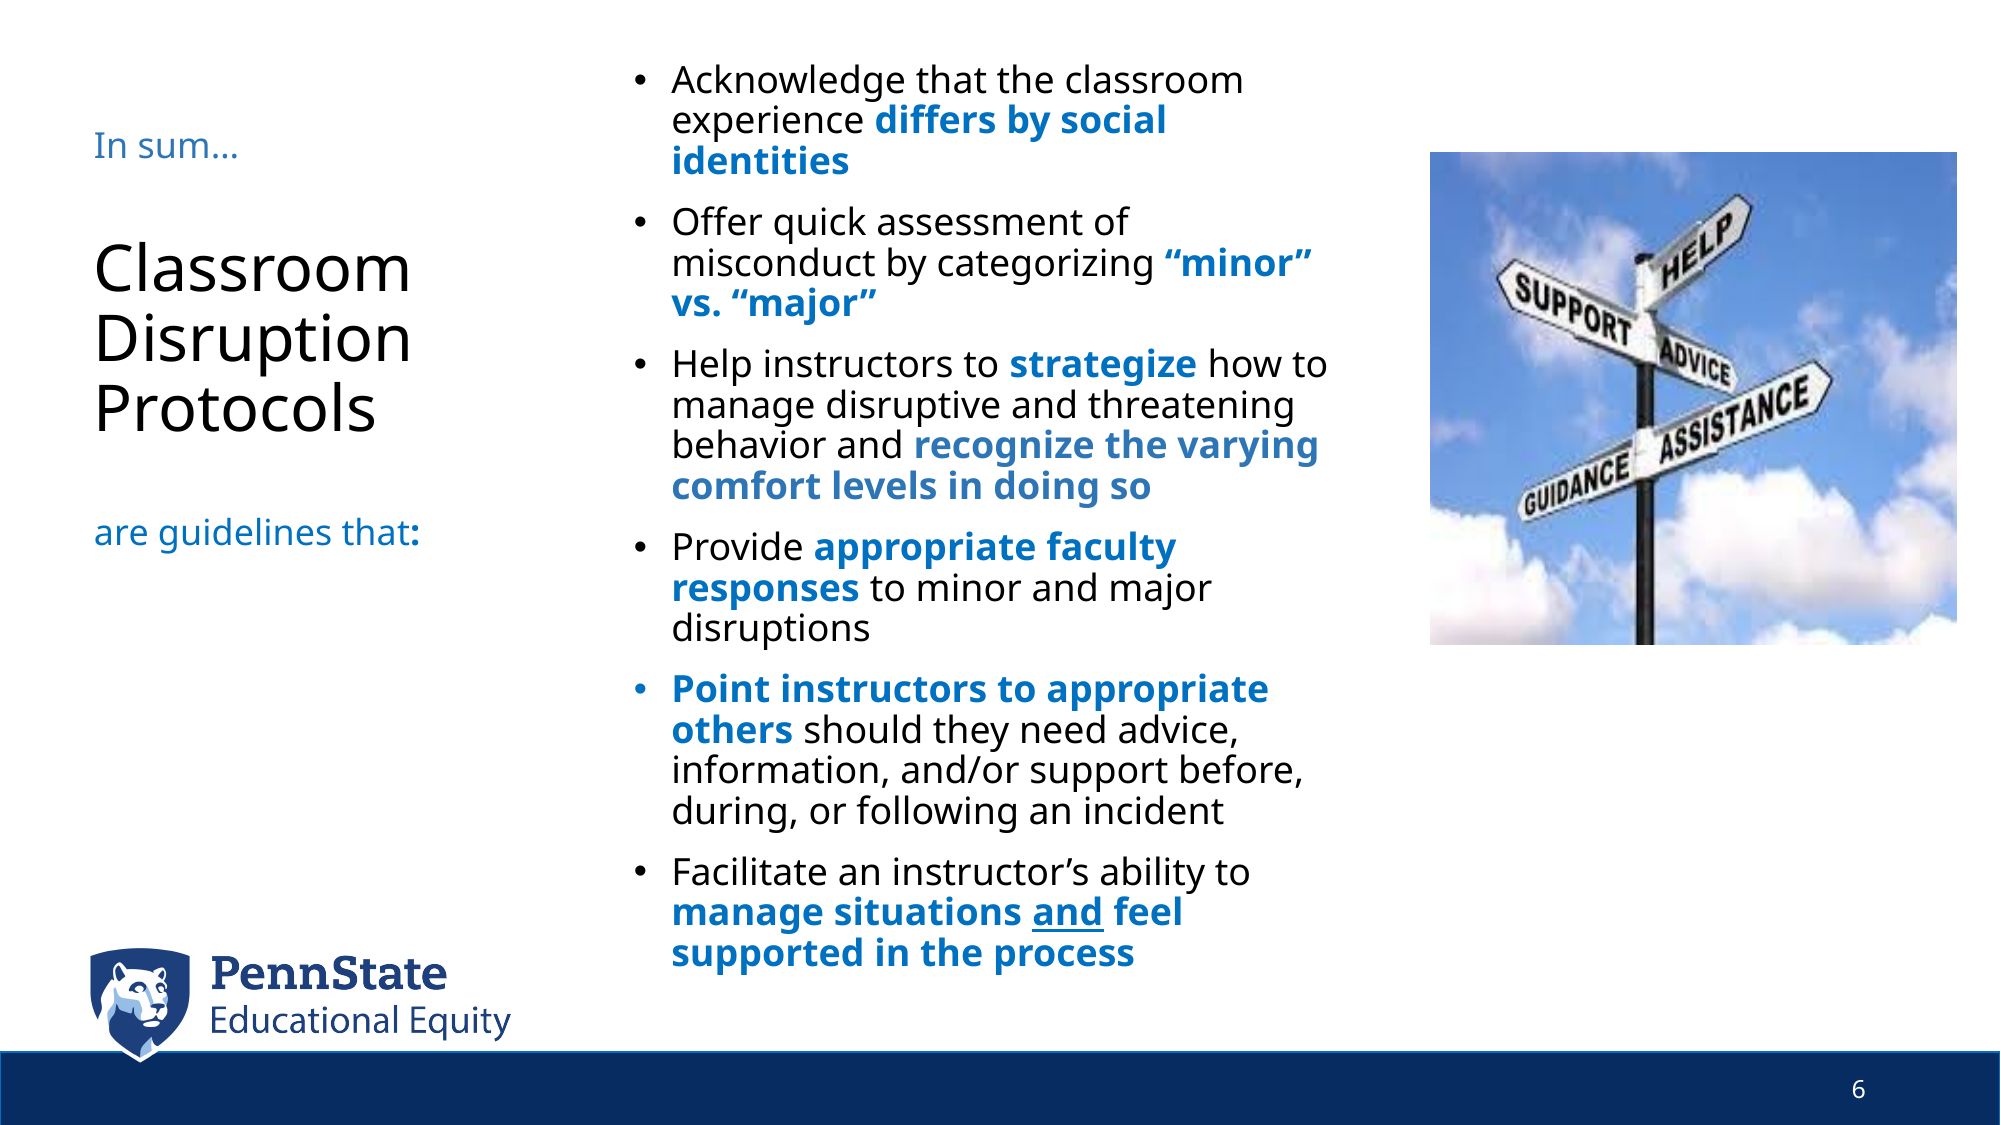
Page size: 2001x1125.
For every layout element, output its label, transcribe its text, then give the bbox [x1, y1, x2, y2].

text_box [0, 898, 2000, 1125]
list Acknowledge that the classroom experience differs by social identities Offer quick assessment of misconduct by categorizing “minor” vs. “major” Help instructors to strategize how to manage disruptive and threatening behavior and recognize the varying comfort levels in doing so Provide appropriate faculty responses to minor and major disruptions Point instructors to appropriate others should they need advice, information, and/or support before, during, or following an incident Facilitate an instructor’s ability to manage situations and feel supported in the process [618, 53, 1355, 898]
picture [1430, 152, 1958, 645]
title In sum… Classroom Disruption Protocols are guidelines that: [78, 118, 618, 563]
